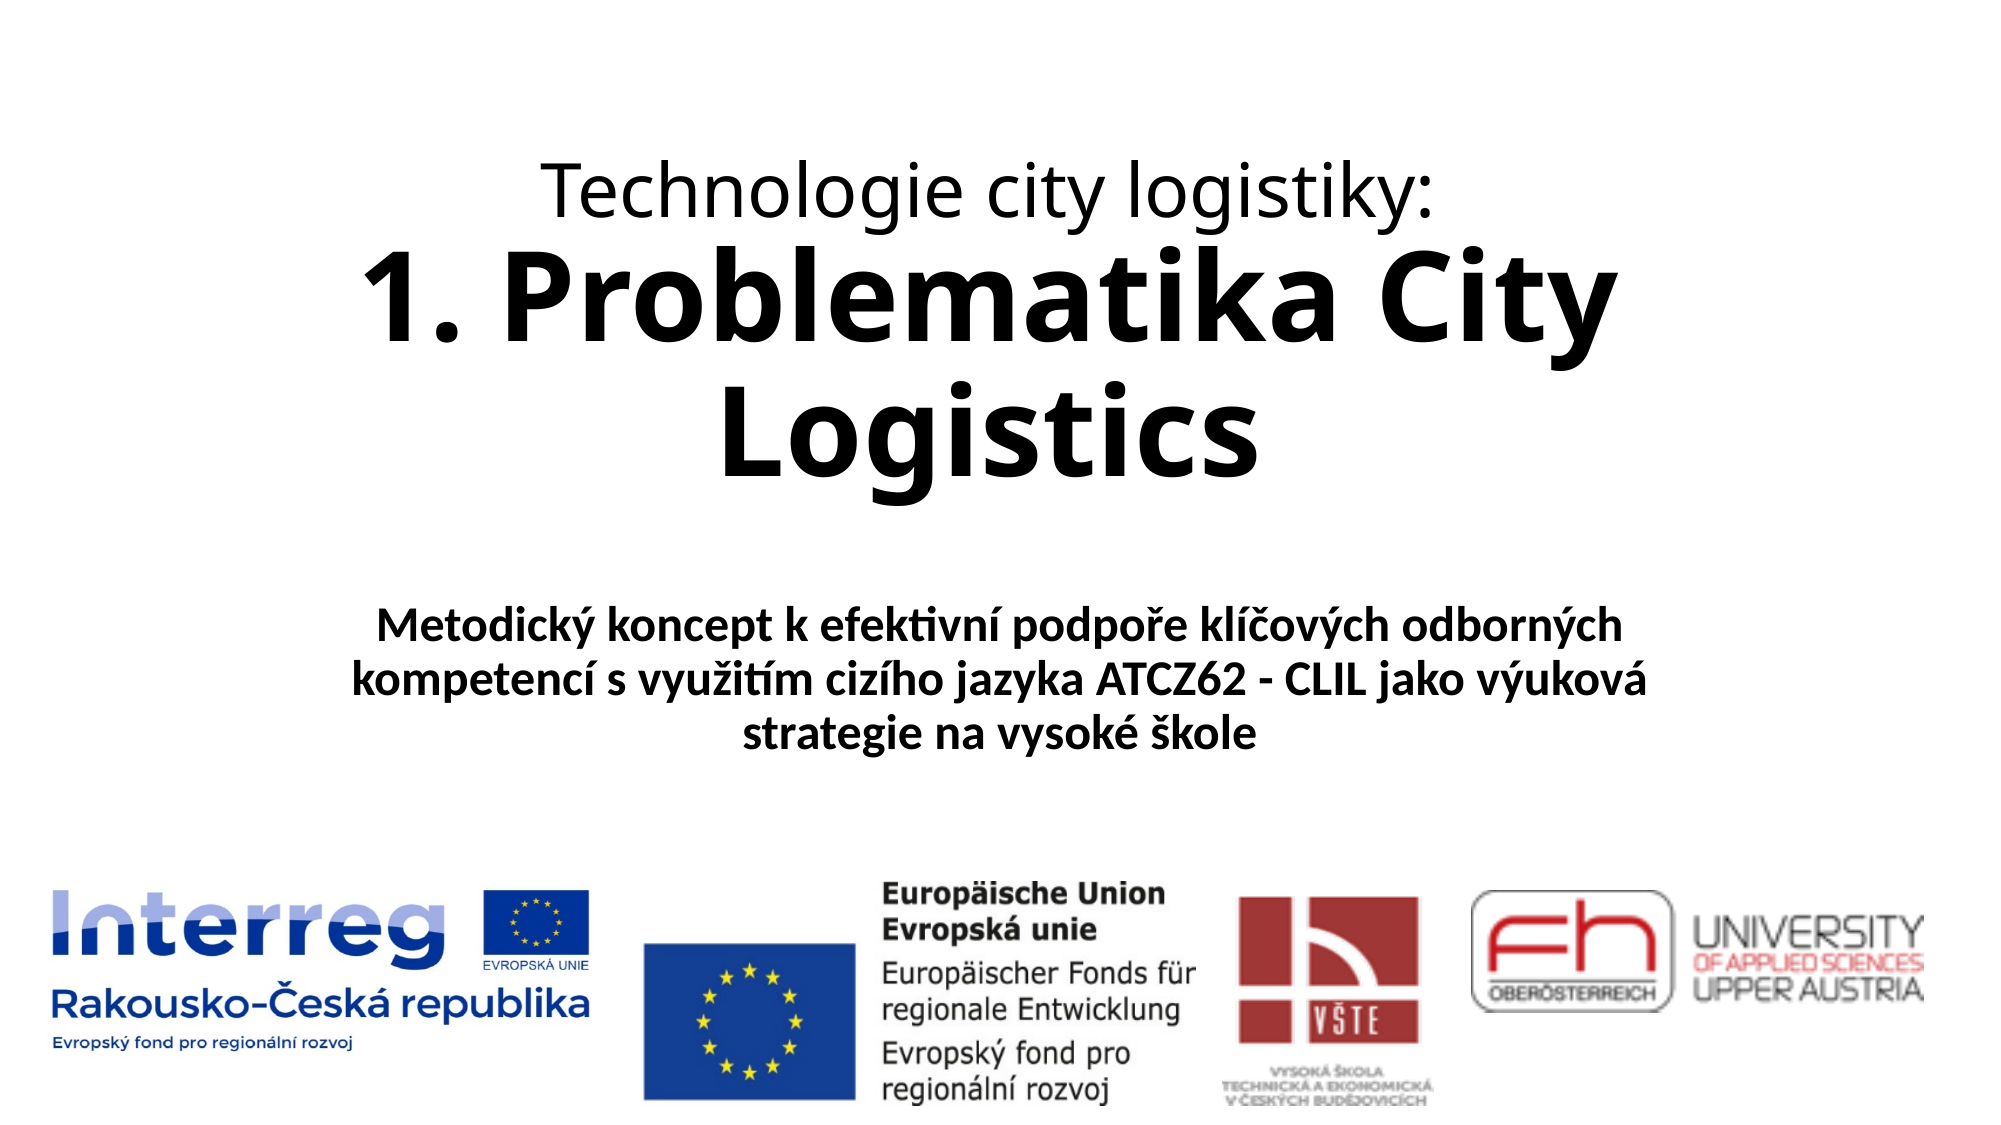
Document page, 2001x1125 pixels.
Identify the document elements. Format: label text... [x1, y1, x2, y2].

title Technologie city logistiky: 1. Problematika City Logistics [53, 94, 1924, 511]
subtitle Metodický koncept k efektivní podpoře klíčových odborných kompetencí s využitím cizího jazyka ATCZ62 - CLIL jako výuková strategie na vysoké škole [249, 590, 1750, 863]
picture [1222, 896, 1434, 1106]
picture [1471, 890, 1924, 1013]
picture [0, 840, 1196, 1125]
